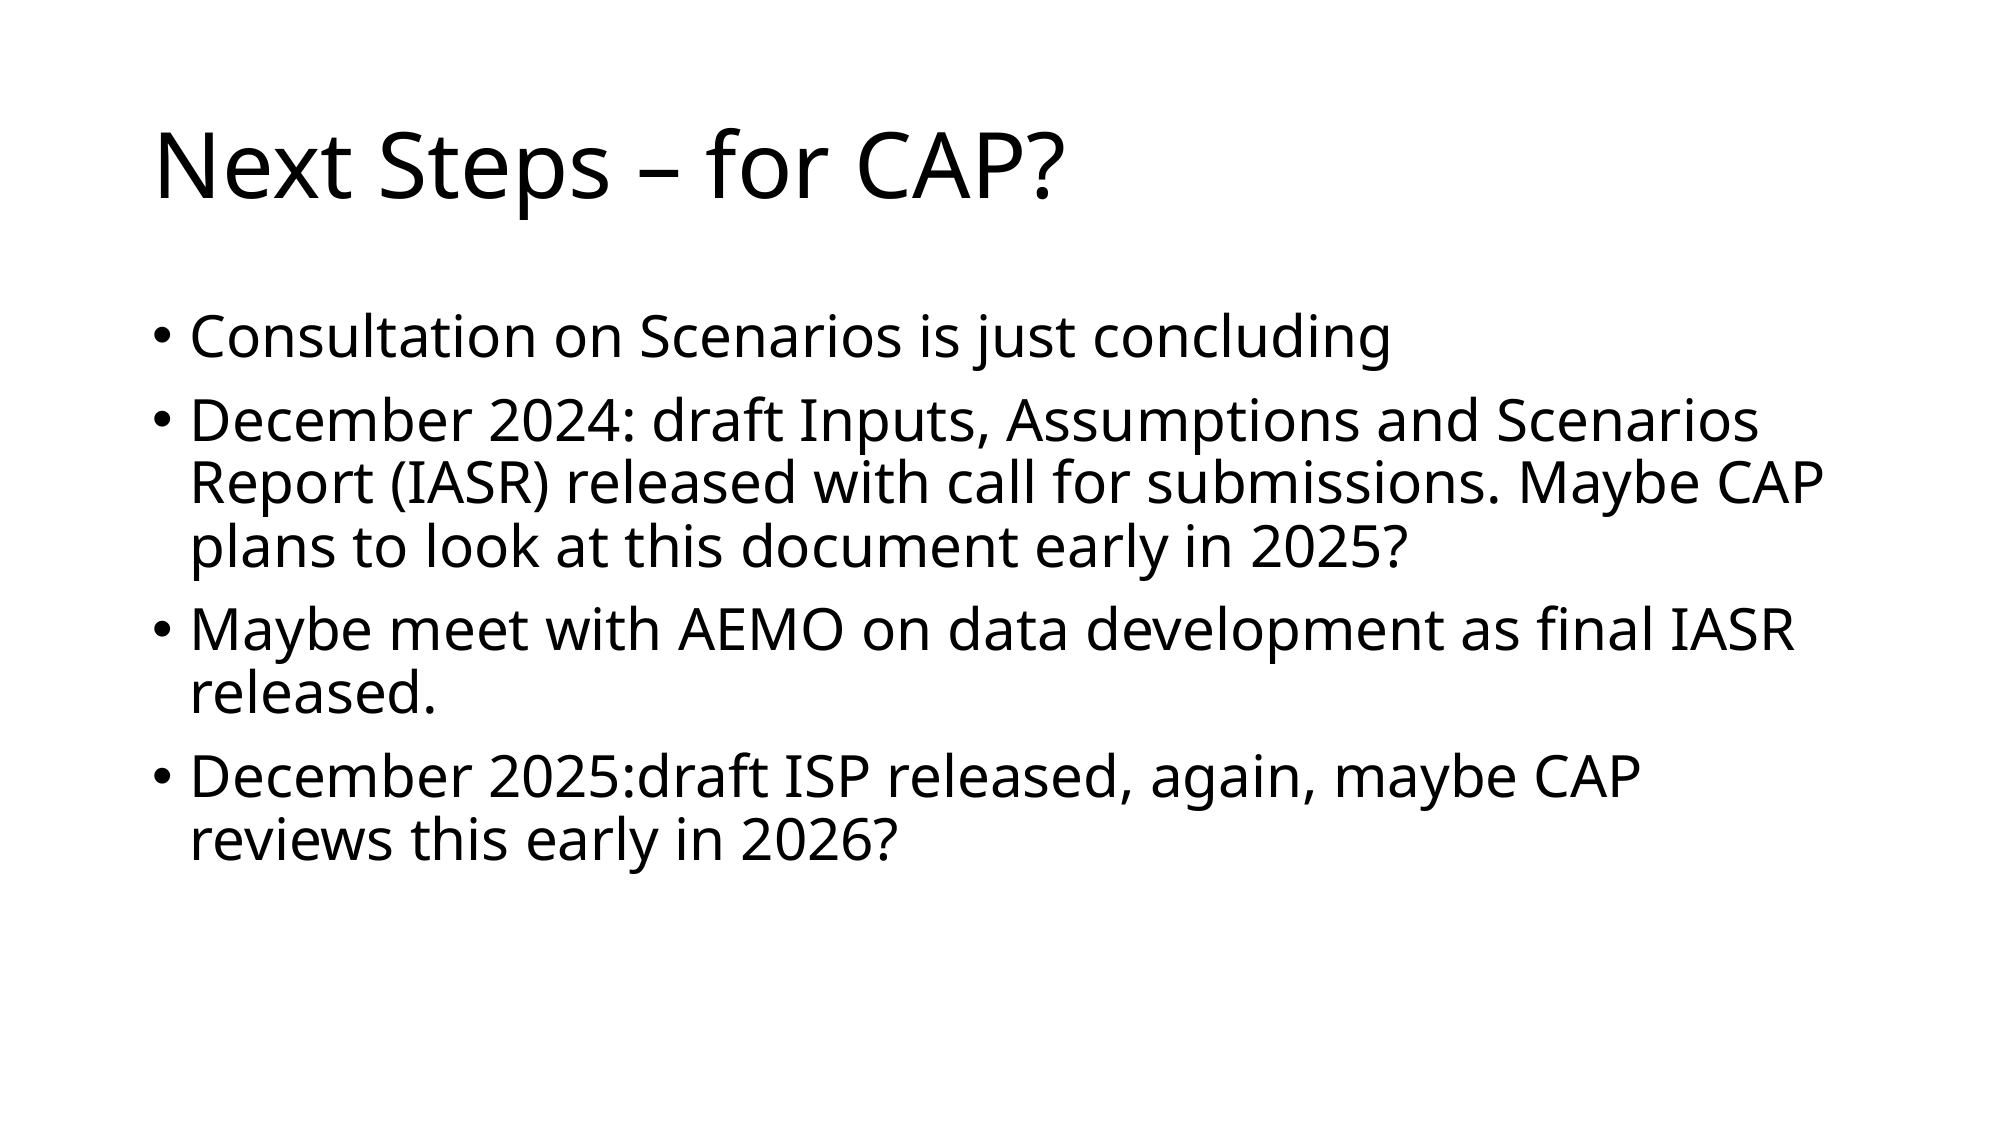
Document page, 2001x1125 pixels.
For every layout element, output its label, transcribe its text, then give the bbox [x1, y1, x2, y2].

list Consultation on Scenarios is just concluding December 2024: draft Inputs, Assumptions and Scenarios Report (IASR) released with call for submissions. Maybe CAP plans to look at this document early in 2025? Maybe meet with AEMO on data development as final IASR released. December 2025:draft ISP released, again, maybe CAP reviews this early in 2026? [137, 299, 1863, 1014]
title Next Steps – for CAP? [137, 59, 1863, 278]
